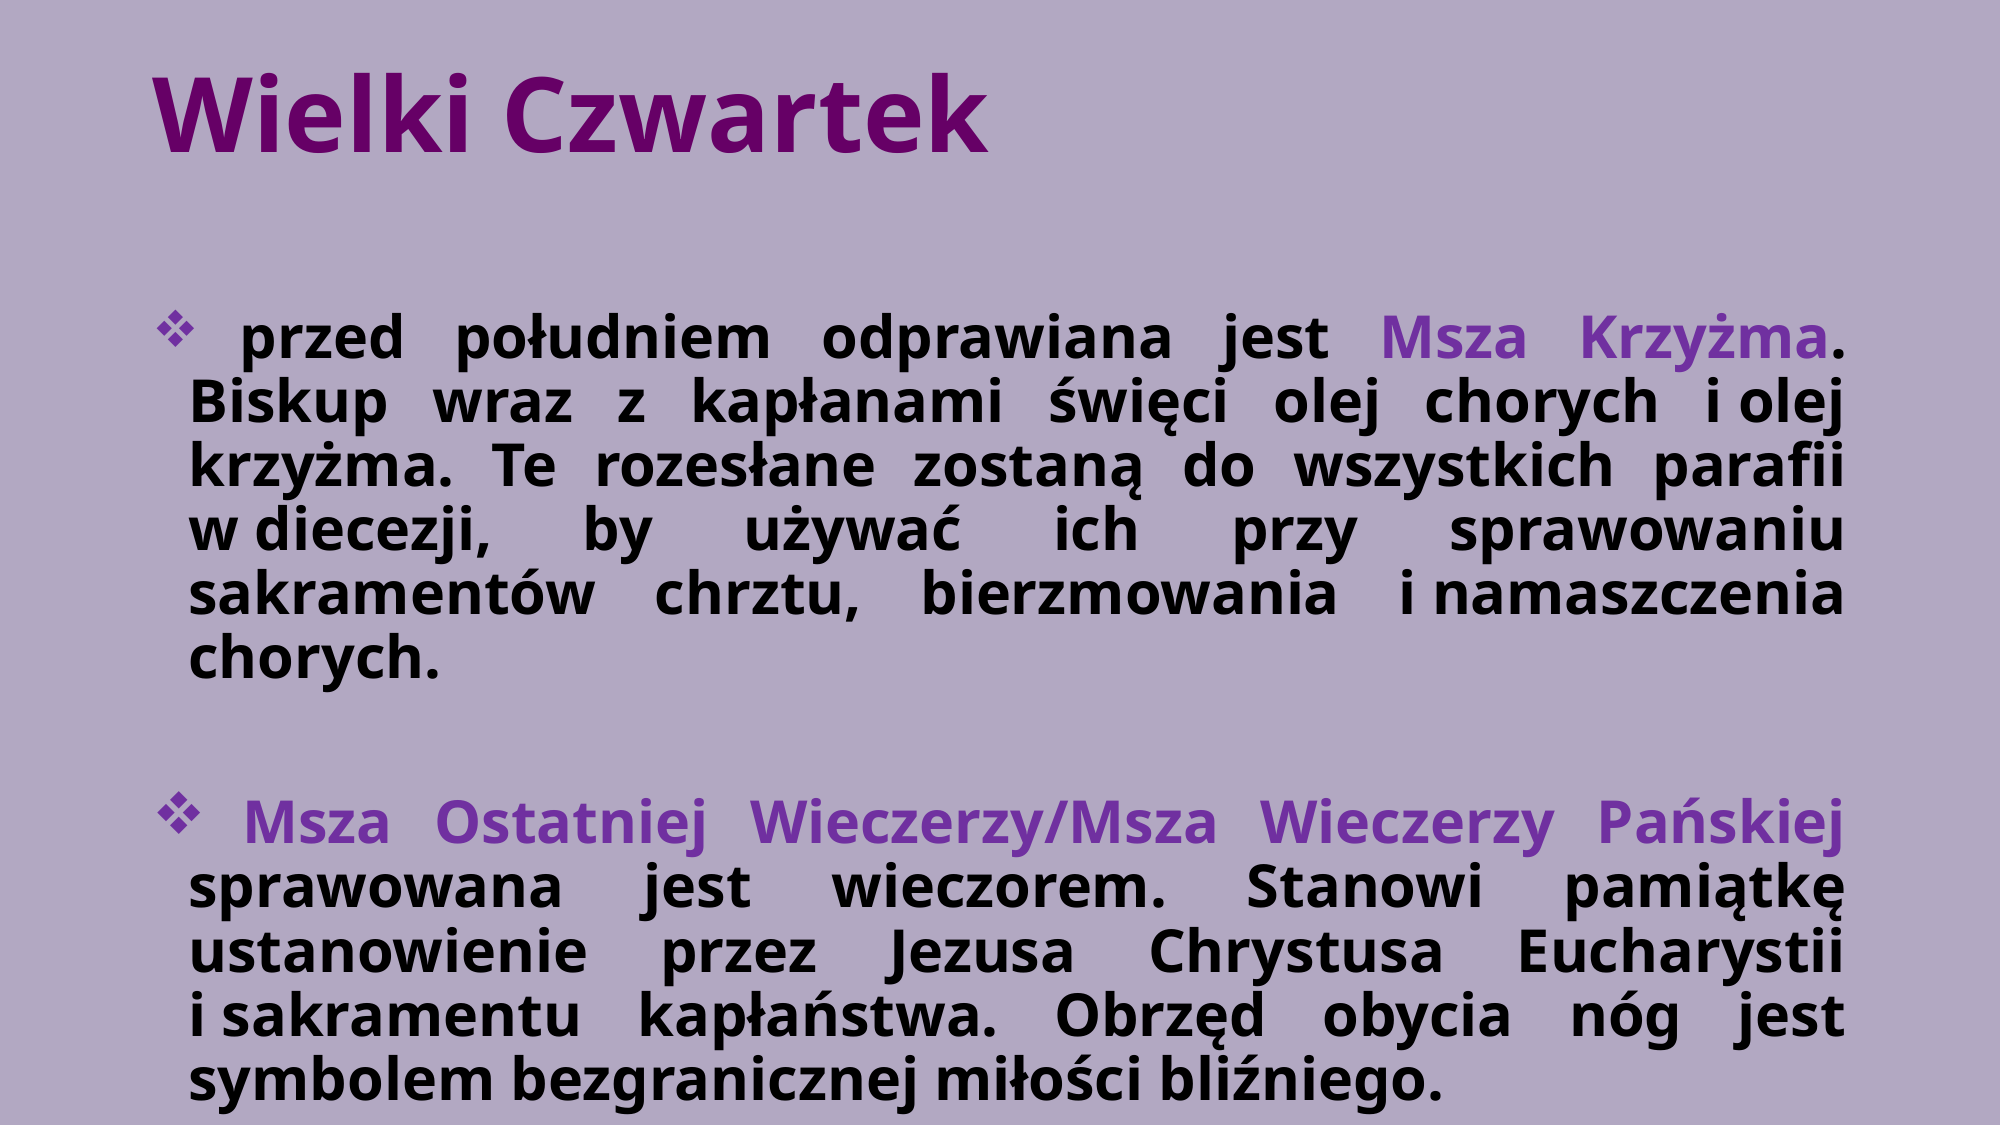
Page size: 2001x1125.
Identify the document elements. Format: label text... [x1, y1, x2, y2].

title Wielki Czwartek [137, 59, 1863, 278]
list przed południem odprawiana jest Msza Krzyżma. Biskup wraz z kapłanami święci olej chorych i olej krzyżma. Te rozesłane zostaną do wszystkich parafii w diecezji, by używać ich przy sprawowaniu sakramentów chrztu, bierzmowania i namaszczenia chorych. Msza Ostatniej Wieczerzy/Msza Wieczerzy Pańskiej sprawowana jest wieczorem. Stanowi pamiątkę ustanowienie przez Jezusa Chrystusa Eucharystii i sakramentu kapłaństwa. Obrzęd obycia nóg jest symbolem bezgranicznej miłości bliźniego. [137, 299, 1863, 1125]
